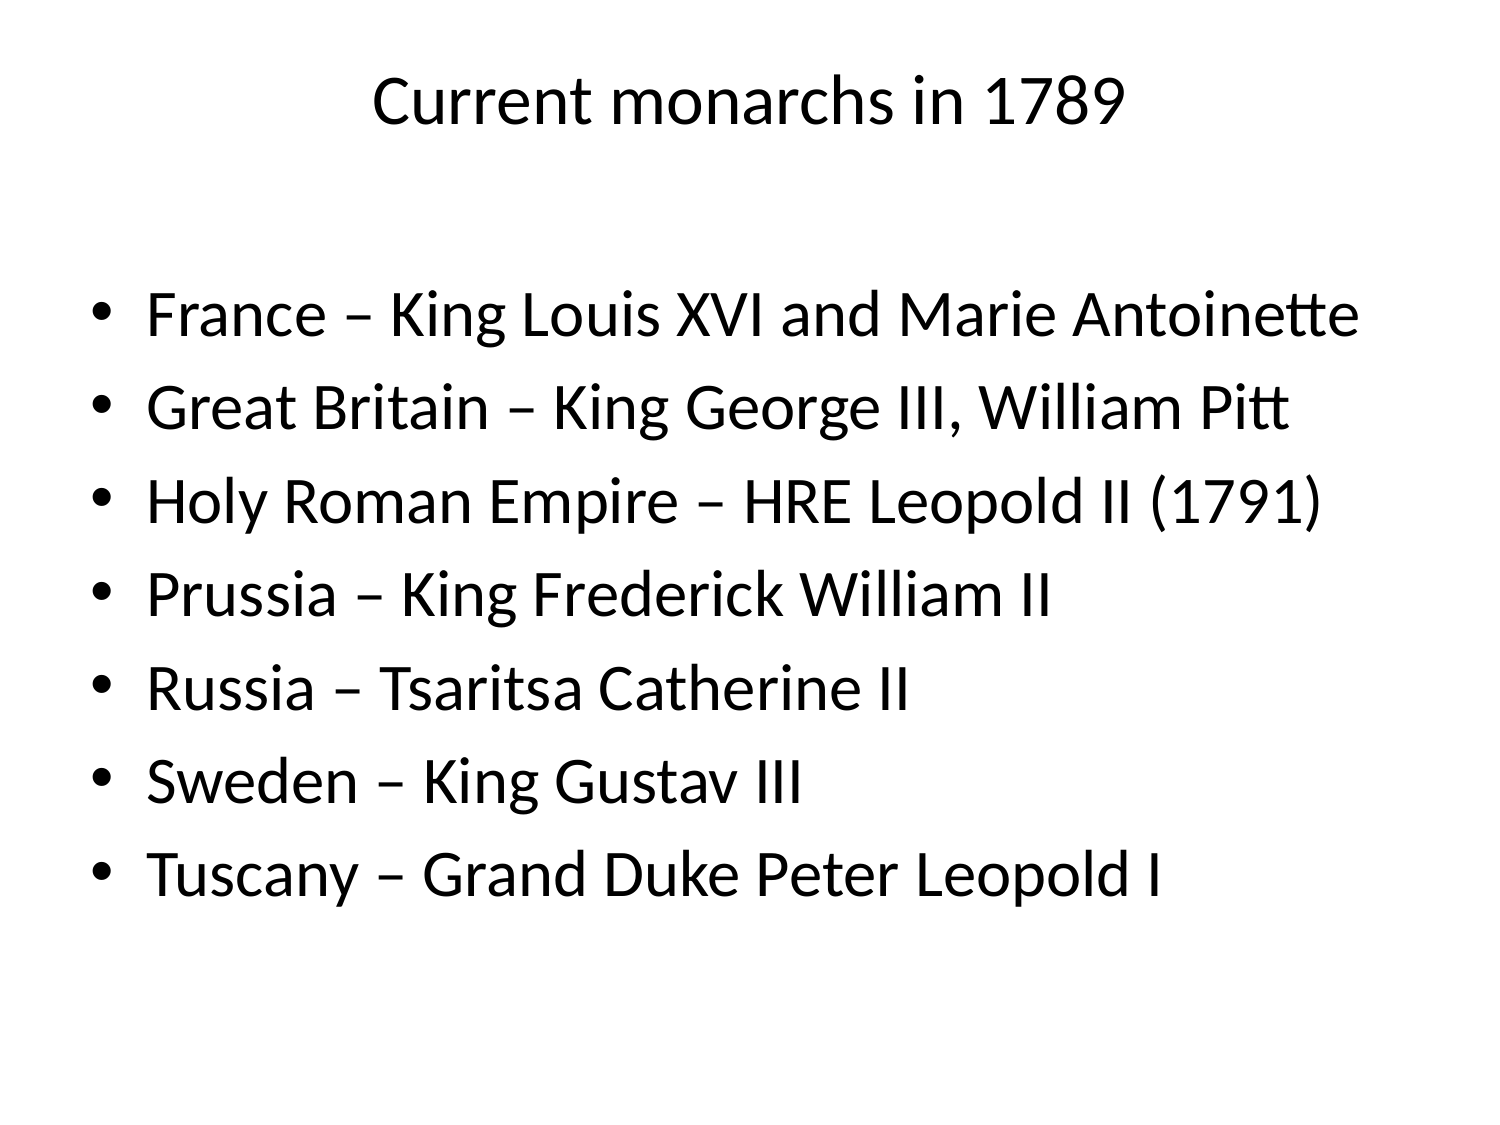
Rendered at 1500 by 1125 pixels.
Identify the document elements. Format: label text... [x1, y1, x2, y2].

title Current monarchs in 1789 [75, 45, 1425, 233]
list France – King Louis XVI and Marie Antoinette Great Britain – King George III, William Pitt Holy Roman Empire – HRE Leopold II (1791) Prussia – King Frederick William II Russia – Tsaritsa Catherine II Sweden – King Gustav III Tuscany – Grand Duke Peter Leopold I [75, 262, 1425, 1005]
